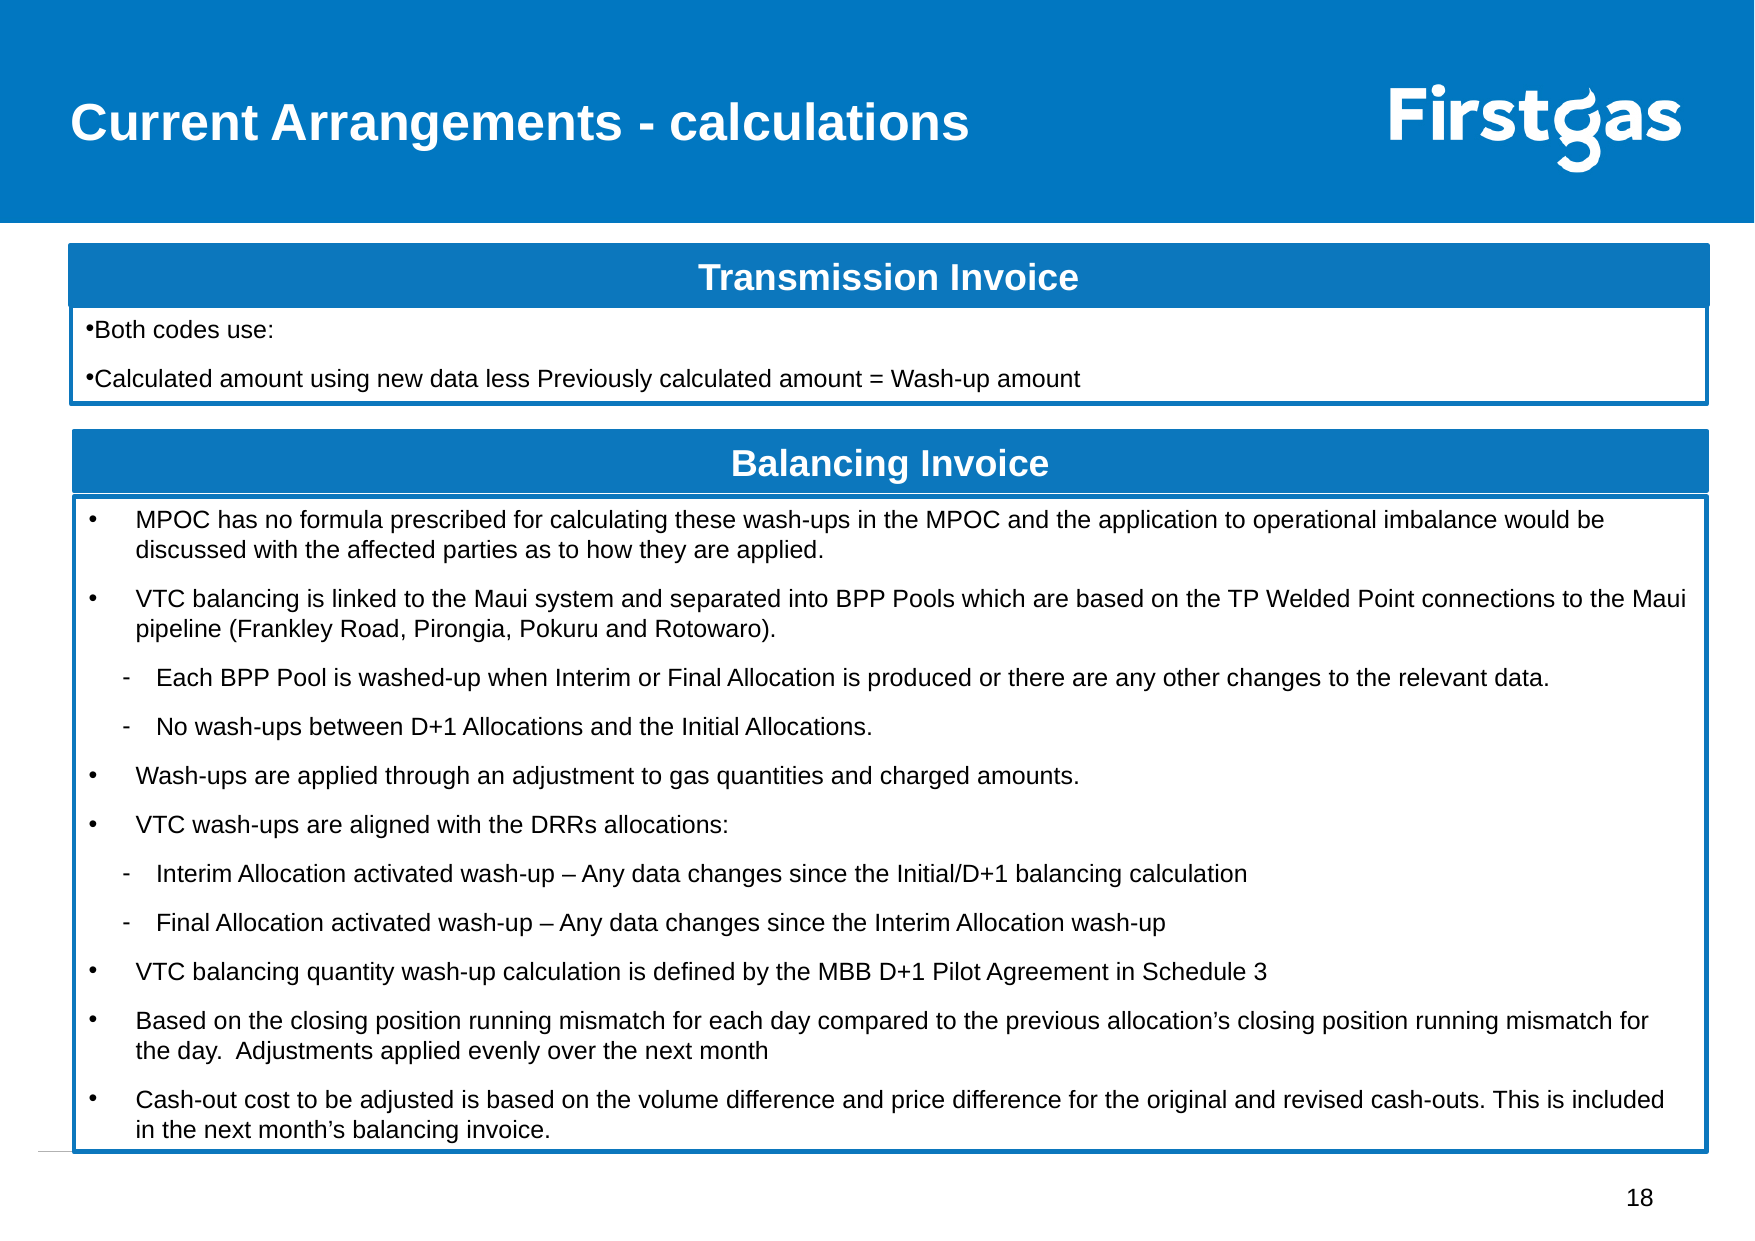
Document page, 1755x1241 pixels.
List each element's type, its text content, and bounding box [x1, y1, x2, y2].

text_box Balancing Invoice [73, 431, 1707, 491]
text_box MPOC has no formula prescribed for calculating these wash-ups in the MPOC and the application to operational imbalance would be discussed with the affected parties as to how they are applied. VTC balancing is linked to the Maui system and separated into BPP Pools which are based on the TP Welded Point connections to the Maui pipeline (Frankley Road, Pirongia, Pokuru and Rotowaro). Each BPP Pool is washed-up when Interim or Final Allocation is produced or there are any other changes to the relevant data. No wash-ups between D+1 Allocations and the Initial Allocations. Wash-ups are applied through an adjustment to gas quantities and charged amounts. VTC wash-ups are aligned with the DRRs allocations: Interim Allocation activated wash-up – Any data changes since the Initial/D+1 balancing calculation Final Allocation activated wash-up – Any data changes since the Interim Allocation wash-up VTC balancing quantity wash-up calculation is defined by the MBB D+1 Pilot Agreement in Schedule 3 Based on the closing position running mismatch for each day compared to the previous allocation’s closing position running mismatch for the day. Adjustments applied evenly over the next month Cash-out cost to be adjusted is based on the volume difference and price difference for the original and revised cash-outs. This is included in the next month’s balancing invoice. [73, 496, 1707, 1152]
title Current Arrangements - calculations [70, 88, 1684, 148]
list Both codes use: Calculated amount using new data less Previously calculated amount = Wash-up amount [70, 306, 1707, 404]
text_box Transmission Invoice [70, 245, 1708, 306]
picture [0, 0, 1755, 1241]
